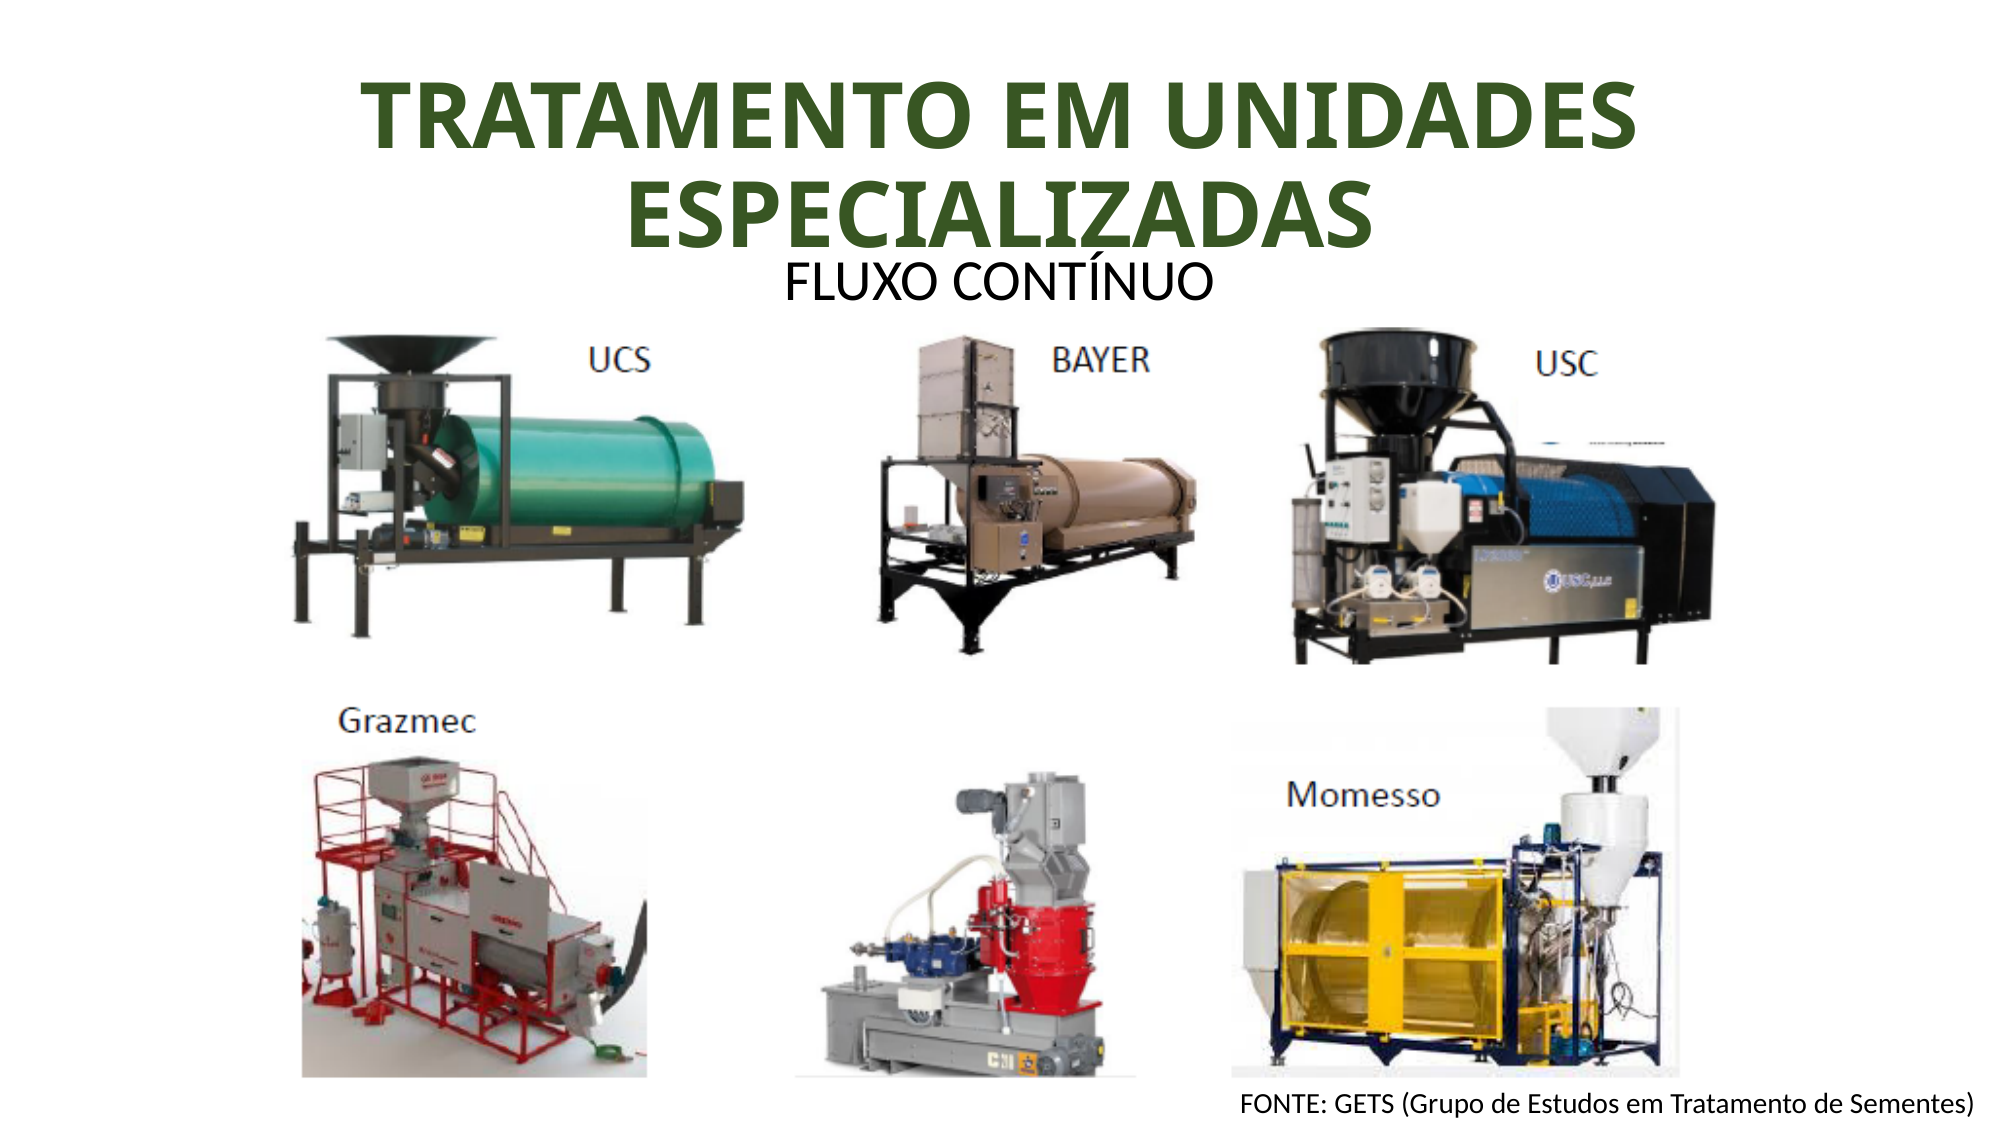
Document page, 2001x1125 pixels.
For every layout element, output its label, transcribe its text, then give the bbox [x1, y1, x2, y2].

list FLUXO CONTÍNUO [137, 199, 1863, 914]
picture [281, 327, 1719, 1103]
text_box FONTE: GETS (Grupo de Estudos em Tratamento de Sementes) [1225, 1077, 2000, 1125]
title TRATAMENTO EM UNIDADES ESPECIALIZADAS [137, 59, 1863, 199]
